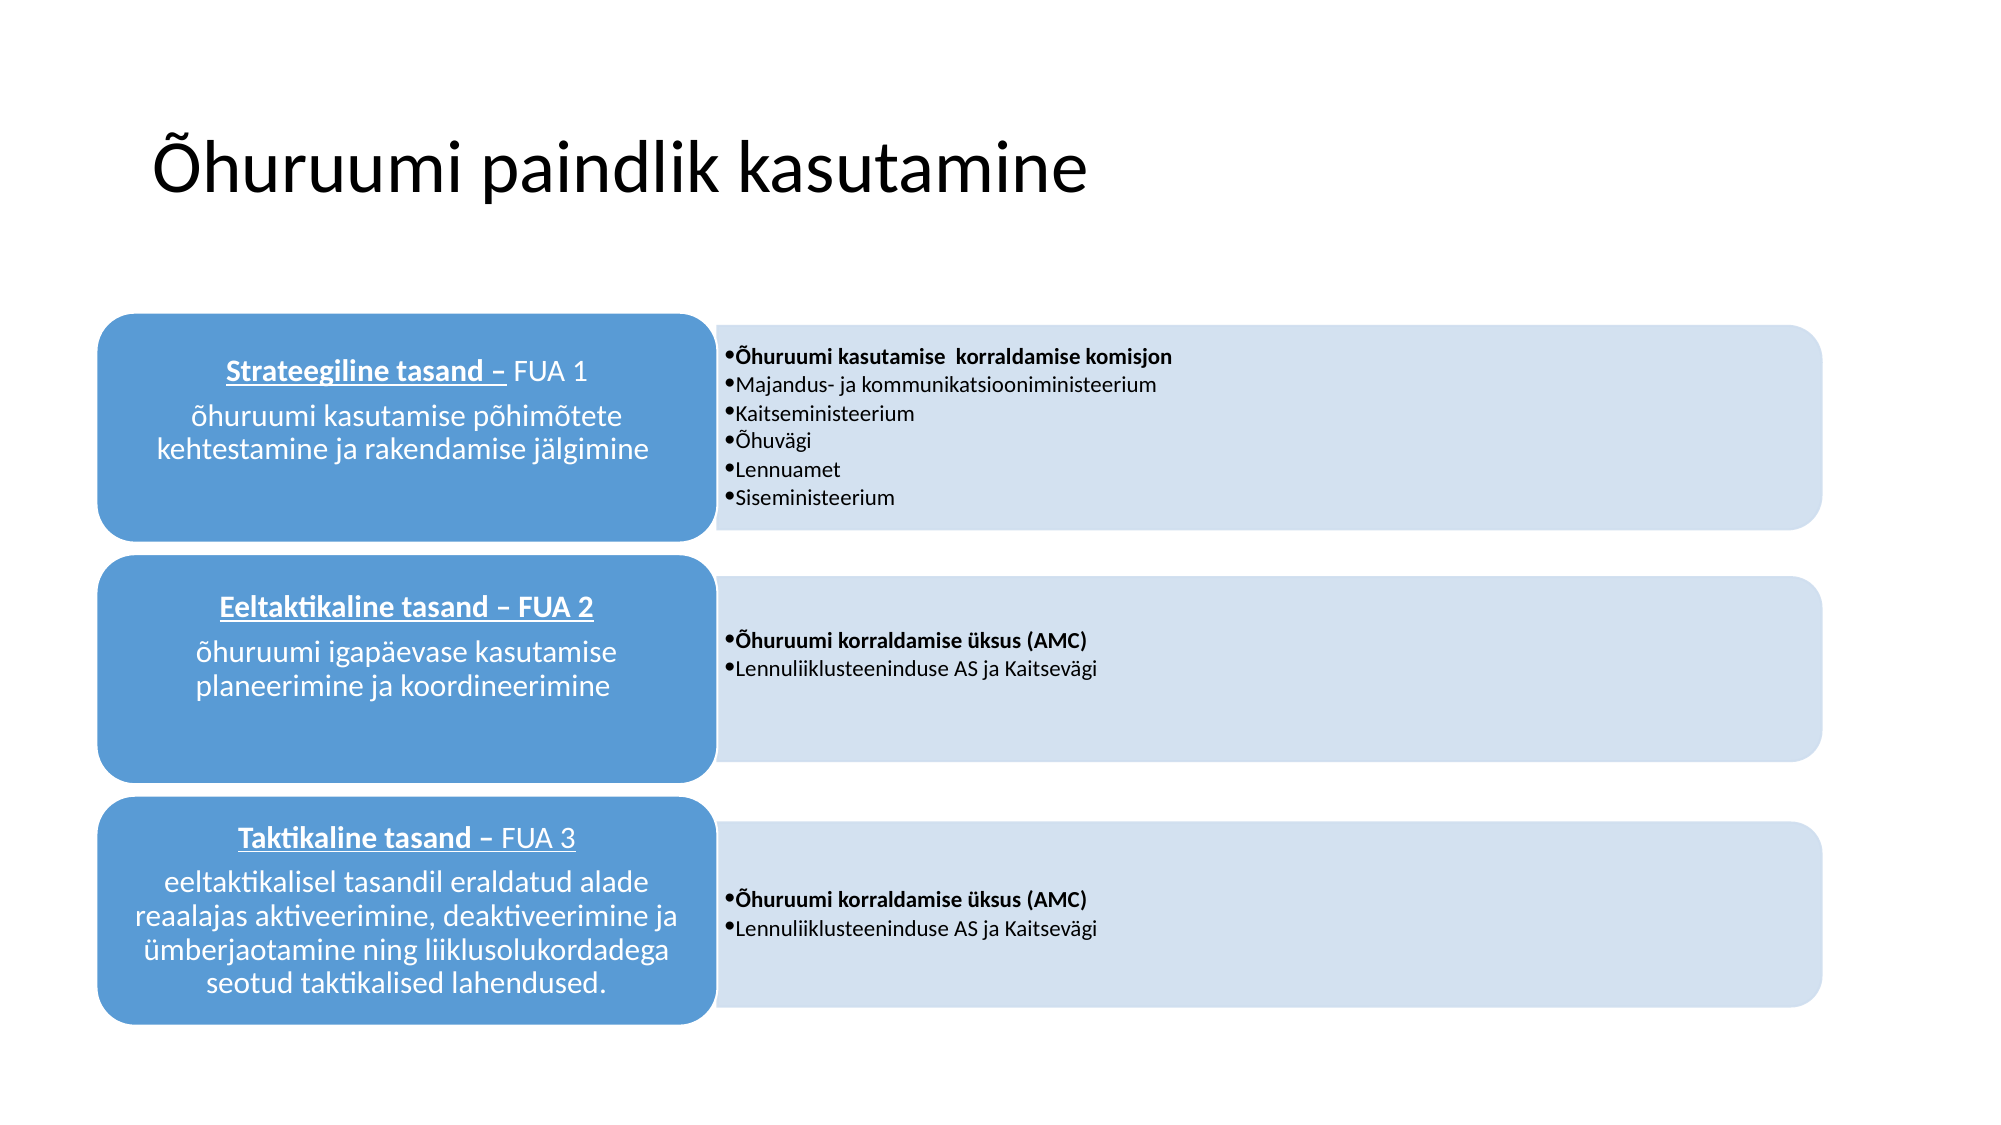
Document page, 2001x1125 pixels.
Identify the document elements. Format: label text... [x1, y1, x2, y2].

title Õhuruumi paindlik kasutamine [137, 59, 1863, 278]
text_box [96, 312, 1822, 1026]
